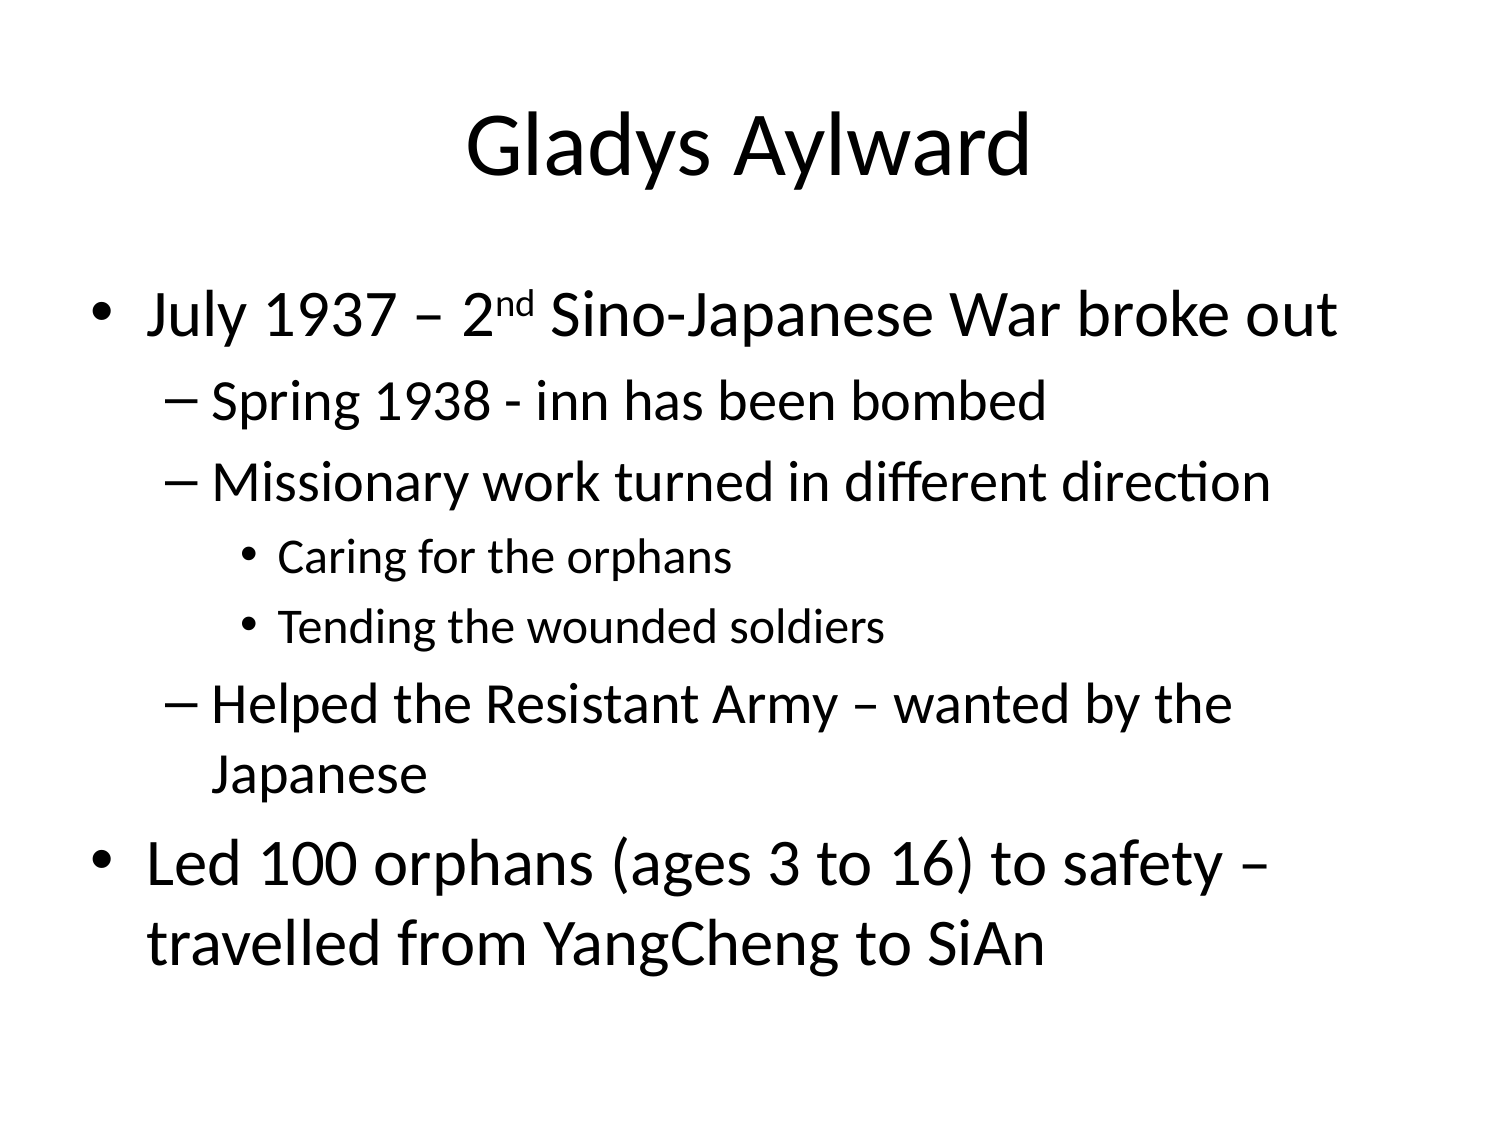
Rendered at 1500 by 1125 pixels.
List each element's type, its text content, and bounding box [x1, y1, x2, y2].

list July 1937 – 2nd Sino-Japanese War broke out Spring 1938 - inn has been bombed Missionary work turned in different direction Caring for the orphans Tending the wounded soldiers Helped the Resistant Army – wanted by the Japanese Led 100 orphans (ages 3 to 16) to safety – travelled from YangCheng to SiAn [75, 262, 1425, 1005]
title Gladys Aylward [75, 45, 1425, 233]
